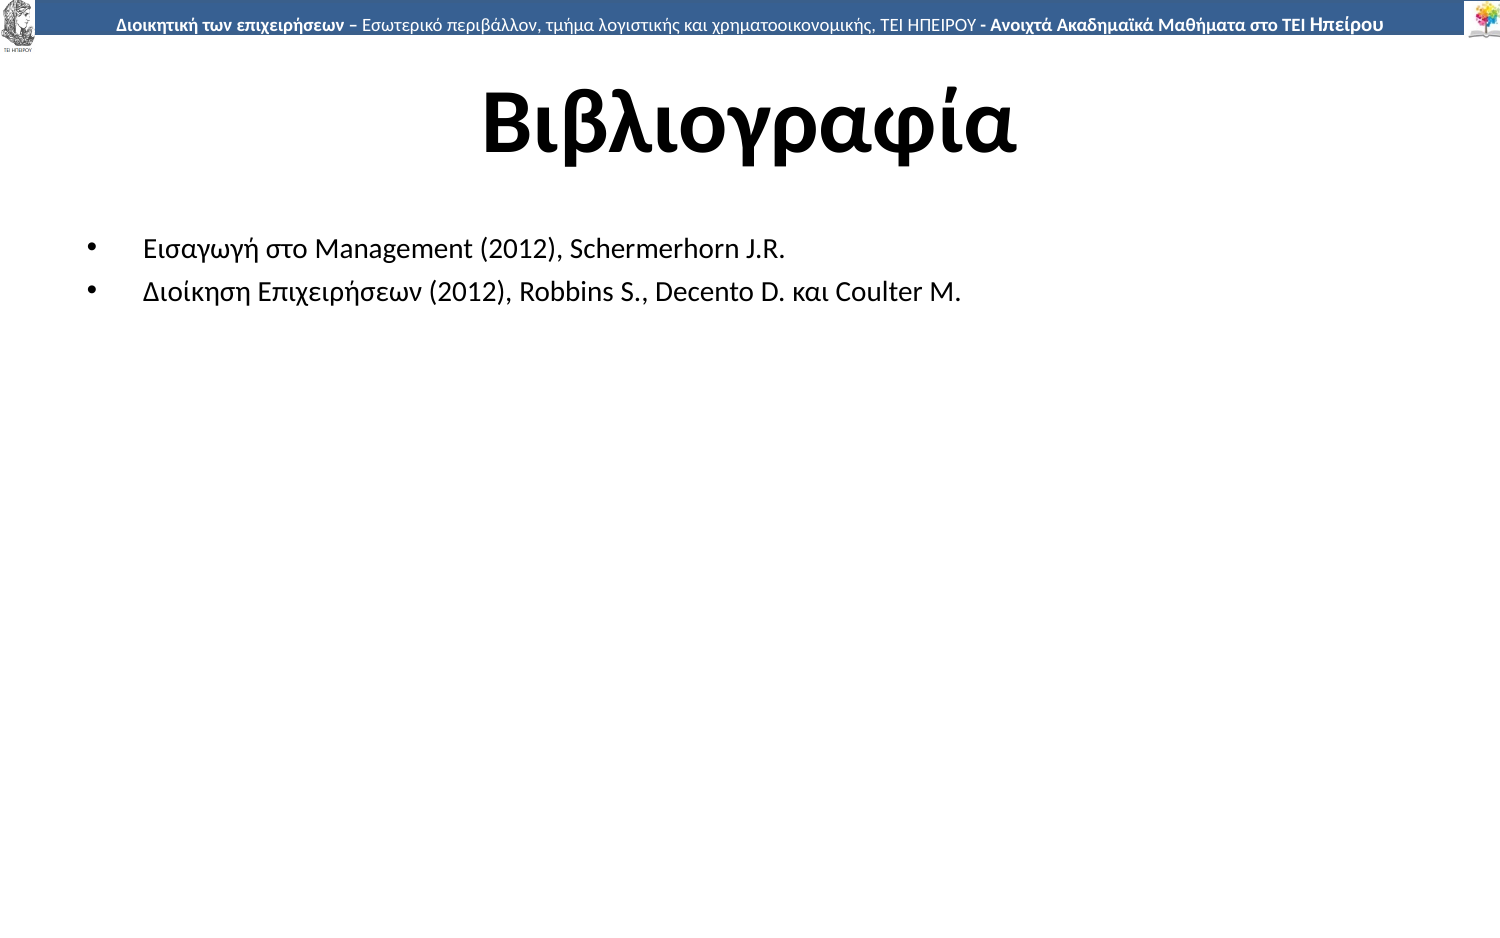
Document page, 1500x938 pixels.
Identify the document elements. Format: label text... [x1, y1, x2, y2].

title Βιβλιογραφία [75, 37, 1425, 194]
picture [0, 0, 35, 54]
picture [1464, 1, 1500, 39]
list Εισαγωγή στο Management (2012), Schermerhorn J.R. Διοίκηση Επιχειρήσεων (2012), Robbins S., Decento D. και Coulter M. [71, 213, 1424, 846]
